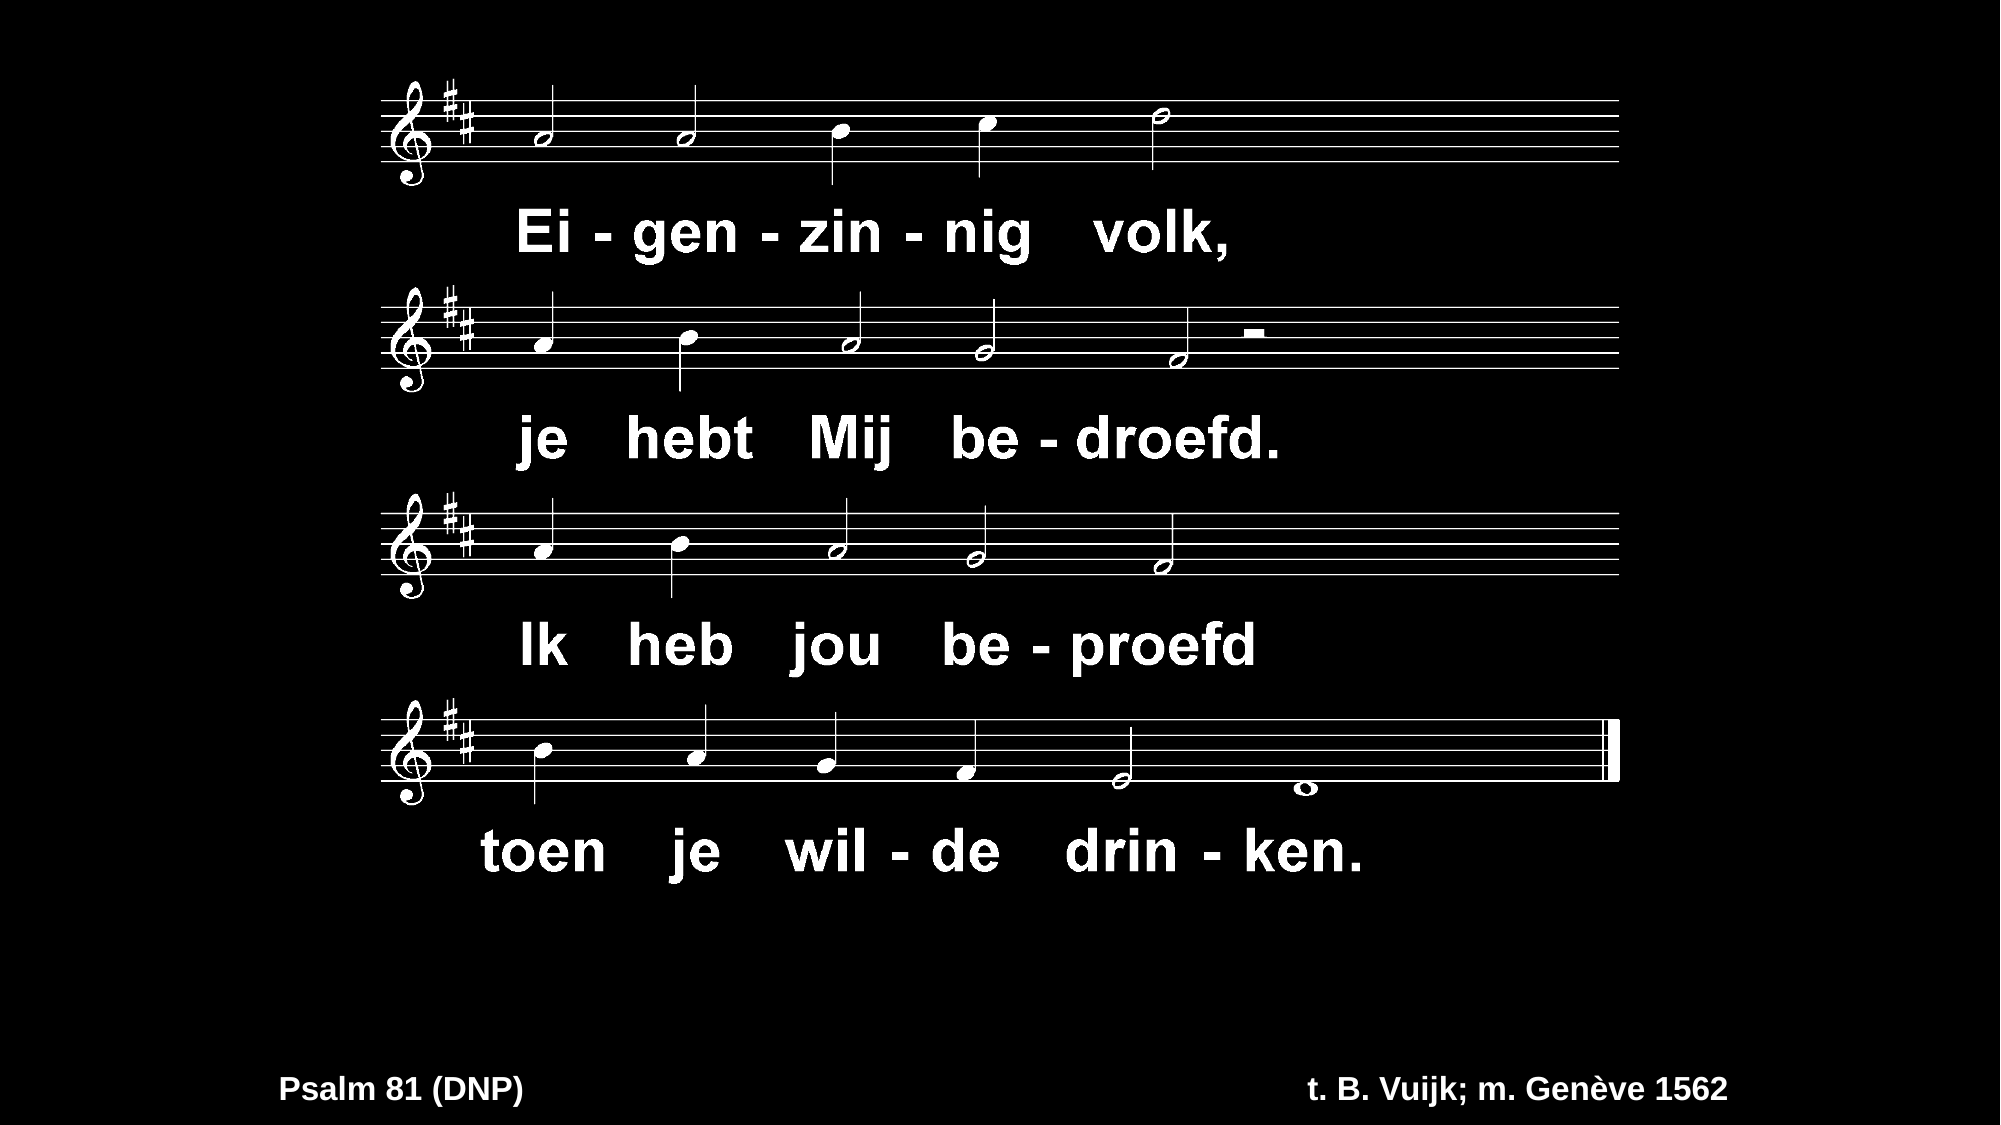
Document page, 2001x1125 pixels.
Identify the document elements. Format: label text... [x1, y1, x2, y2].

text_box Psalm 81 (DNP) t. B. Vuijk; m. Genève 1562 [263, 1059, 1745, 1115]
picture [364, 62, 1636, 900]
